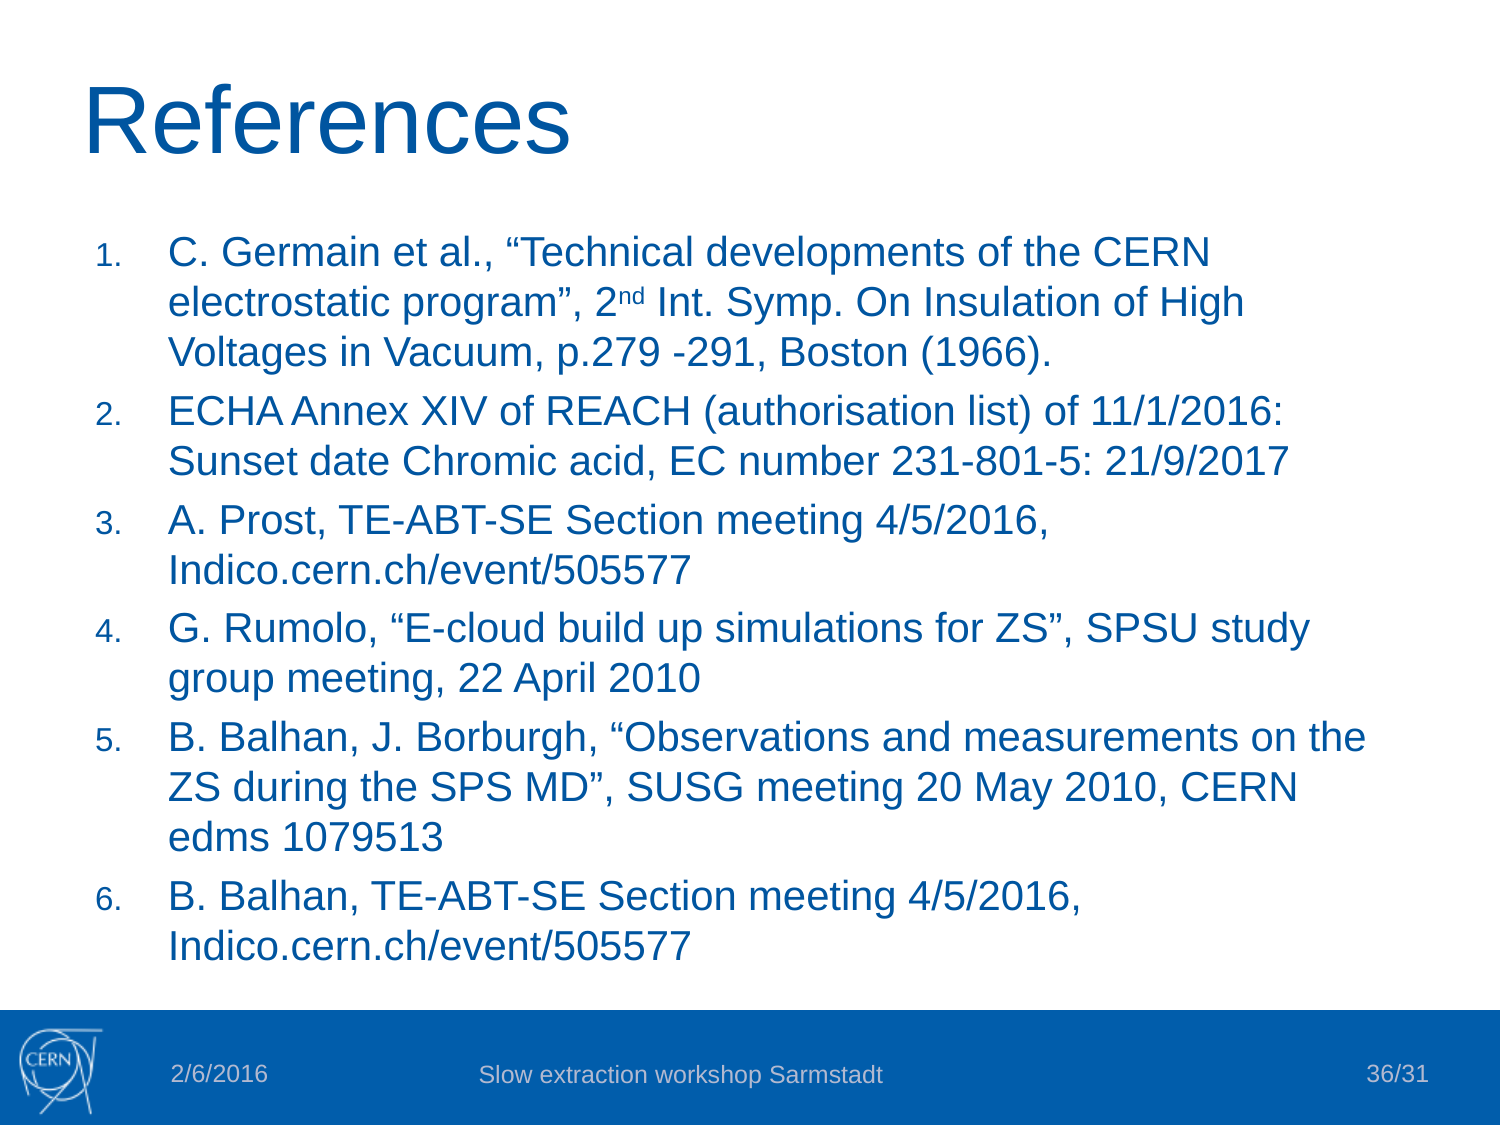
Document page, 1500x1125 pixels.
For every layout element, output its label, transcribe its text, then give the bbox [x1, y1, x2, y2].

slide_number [155, 1042, 378, 1103]
list C. Germain et al., “Technical developments of the CERN electrostatic program”, 2nd Int. Symp. On Insulation of High Voltages in Vacuum, p.279 -291, Boston (1966). ECHA Annex XIV of REACH (authorisation list) of 11/1/2016: Sunset date Chromic acid, EC number 231-801-5: 21/9/2017 A. Prost, TE-ABT-SE Section meeting 4/5/2016, Indico.cern.ch/event/505577 G. Rumolo, “E-cloud build up simulations for ZS”, SPSU study group meeting, 22 April 2010 B. Balhan, J. Borburgh, “Observations and measurements on the ZS during the SPS MD”, SUSG meeting 20 May 2010, CERN edms 1079513 B. Balhan, TE-ABT-SE Section meeting 4/5/2016, Indico.cern.ch/event/505577 [75, 217, 1425, 984]
footer Slow extraction workshop Sarmstadt [377, 1043, 986, 1104]
slide_number 36 [1342, 1042, 1445, 1103]
title References [75, 38, 1425, 193]
